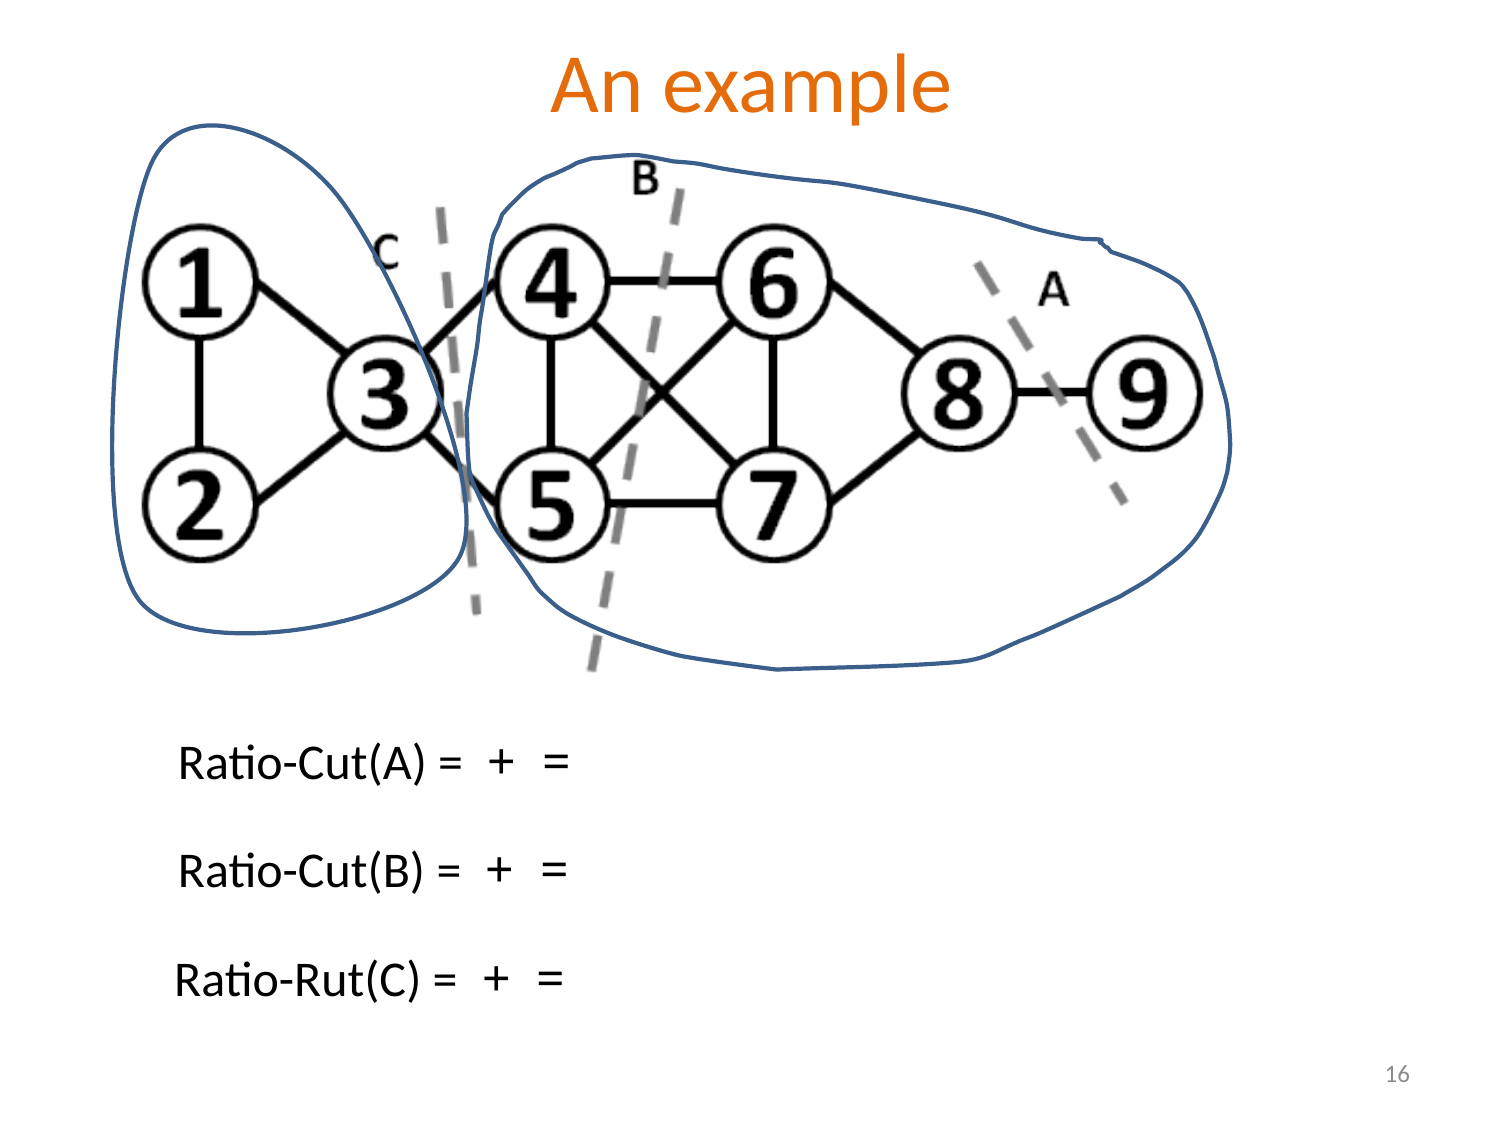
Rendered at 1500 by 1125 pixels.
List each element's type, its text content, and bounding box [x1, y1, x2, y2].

text_box [154, 123, 295, 153]
picture [135, 154, 1211, 687]
title An example [76, 20, 1427, 138]
text_box [1215, 353, 1233, 510]
text_box [110, 232, 130, 590]
slide_number 16 [1074, 1042, 1425, 1103]
